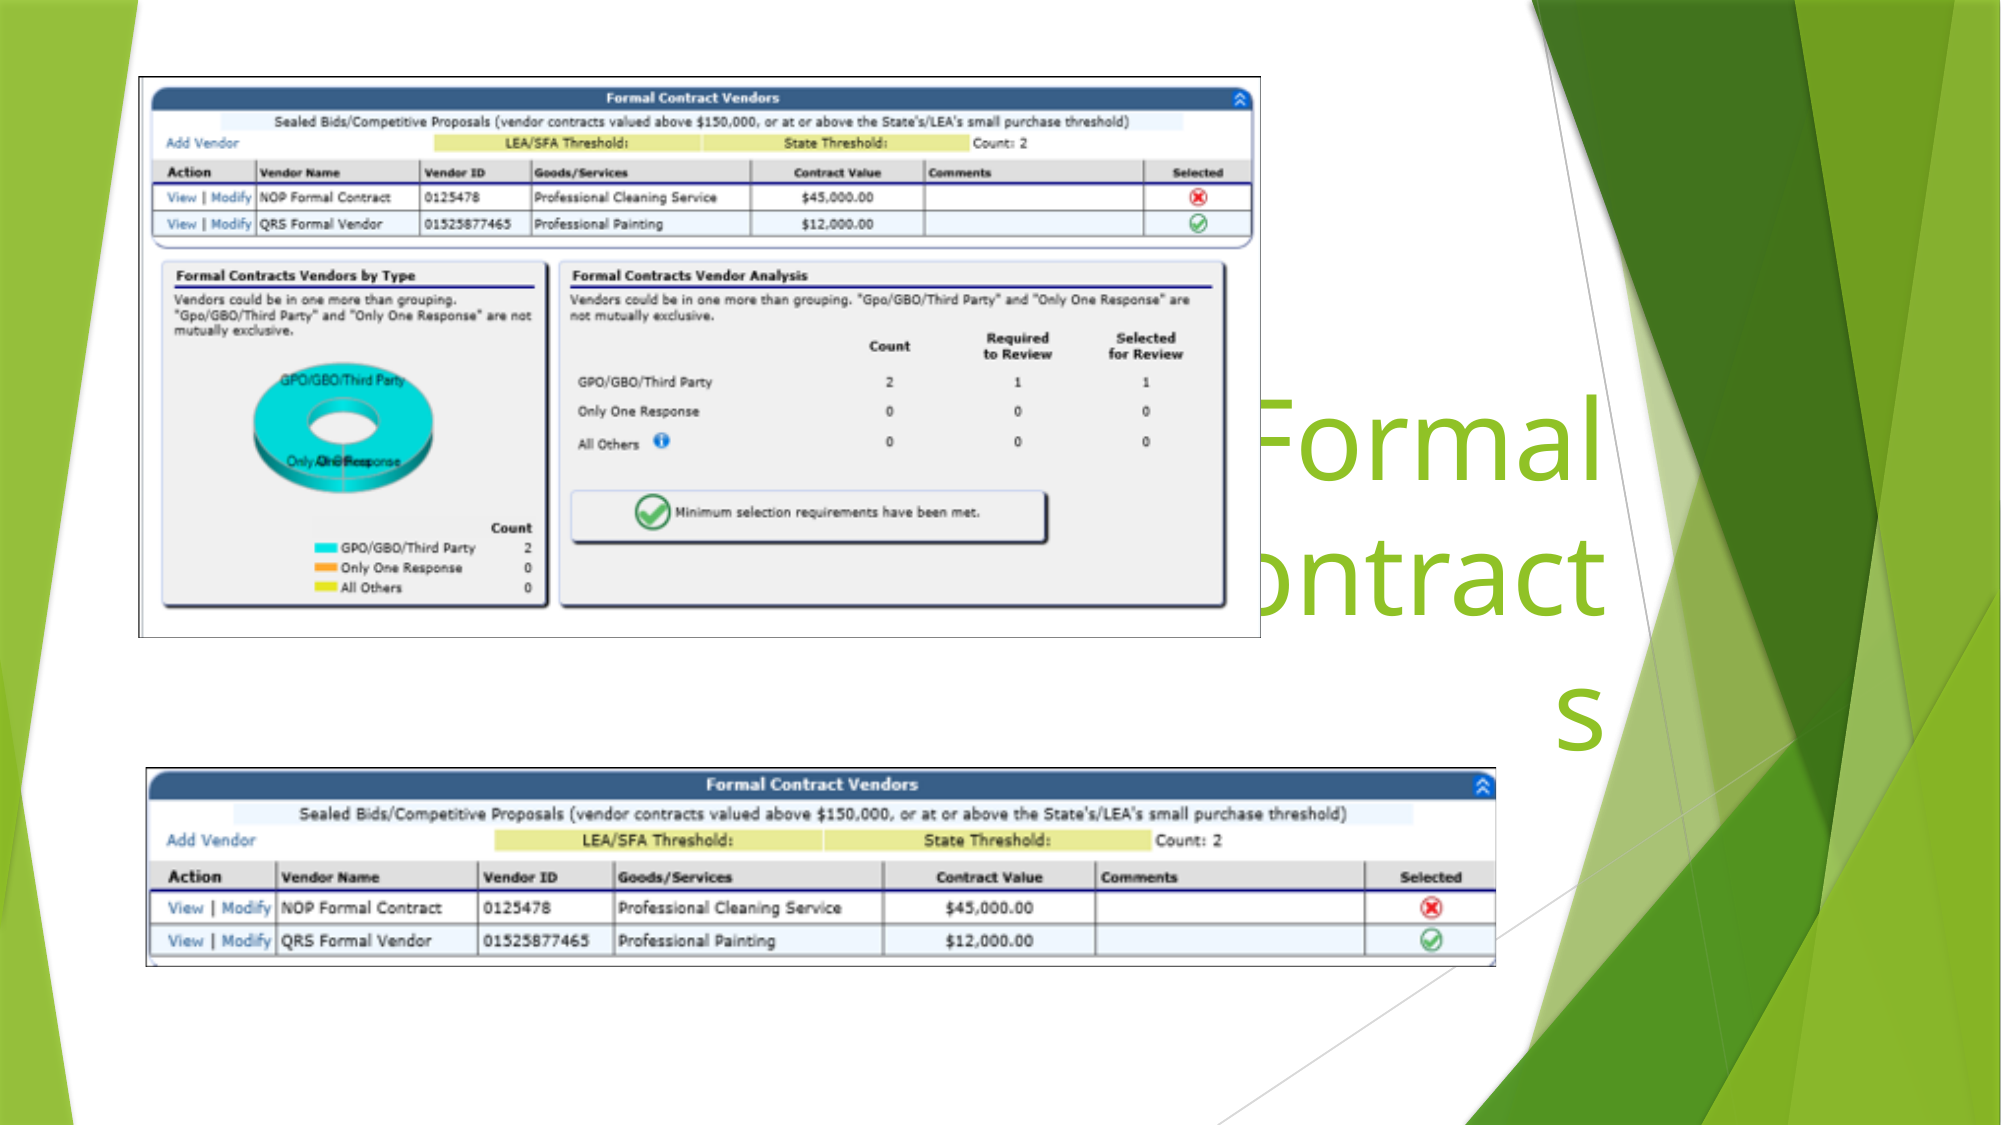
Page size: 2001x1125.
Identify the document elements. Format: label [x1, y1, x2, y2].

picture [145, 767, 1497, 968]
text_box [0, 0, 2000, 1125]
picture [137, 76, 1262, 639]
